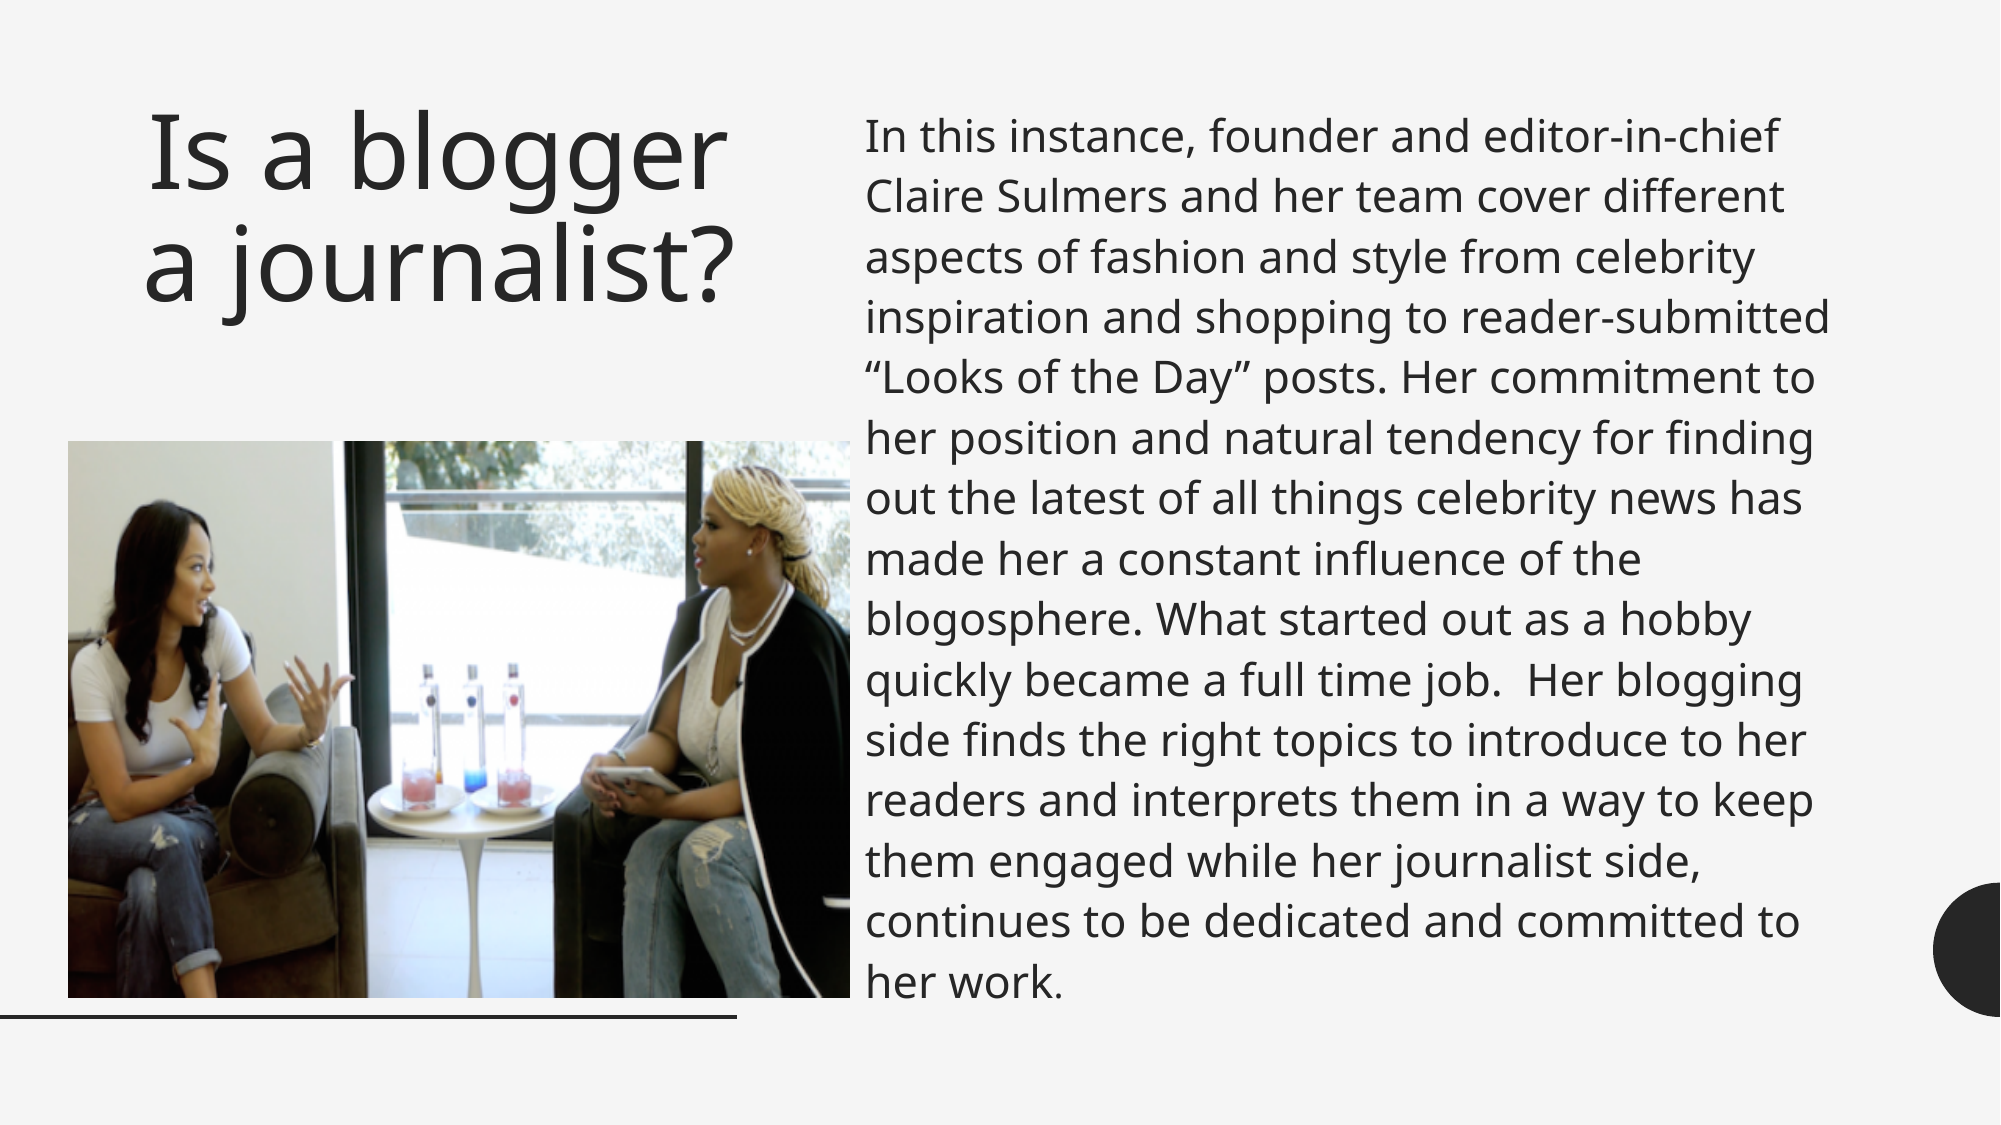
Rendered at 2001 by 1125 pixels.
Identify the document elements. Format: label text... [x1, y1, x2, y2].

list In this instance, founder and editor-in-chief Claire Sulmers and her team cover different aspects of fashion and style from celebrity inspiration and shopping to reader-submitted “Looks of the Day” posts. Her commitment to her position and natural tendency for finding out the latest of all things celebrity news has made her a constant influence of the blogosphere. What started out as a hobby quickly became a full time job. Her blogging side finds the right topics to introduce to her readers and interprets them in a way to keep them engaged while her journalist side, continues to be dedicated and committed to her work. [849, 93, 1875, 1022]
title Is a blogger a journalist? [125, 91, 754, 441]
picture [68, 441, 850, 998]
